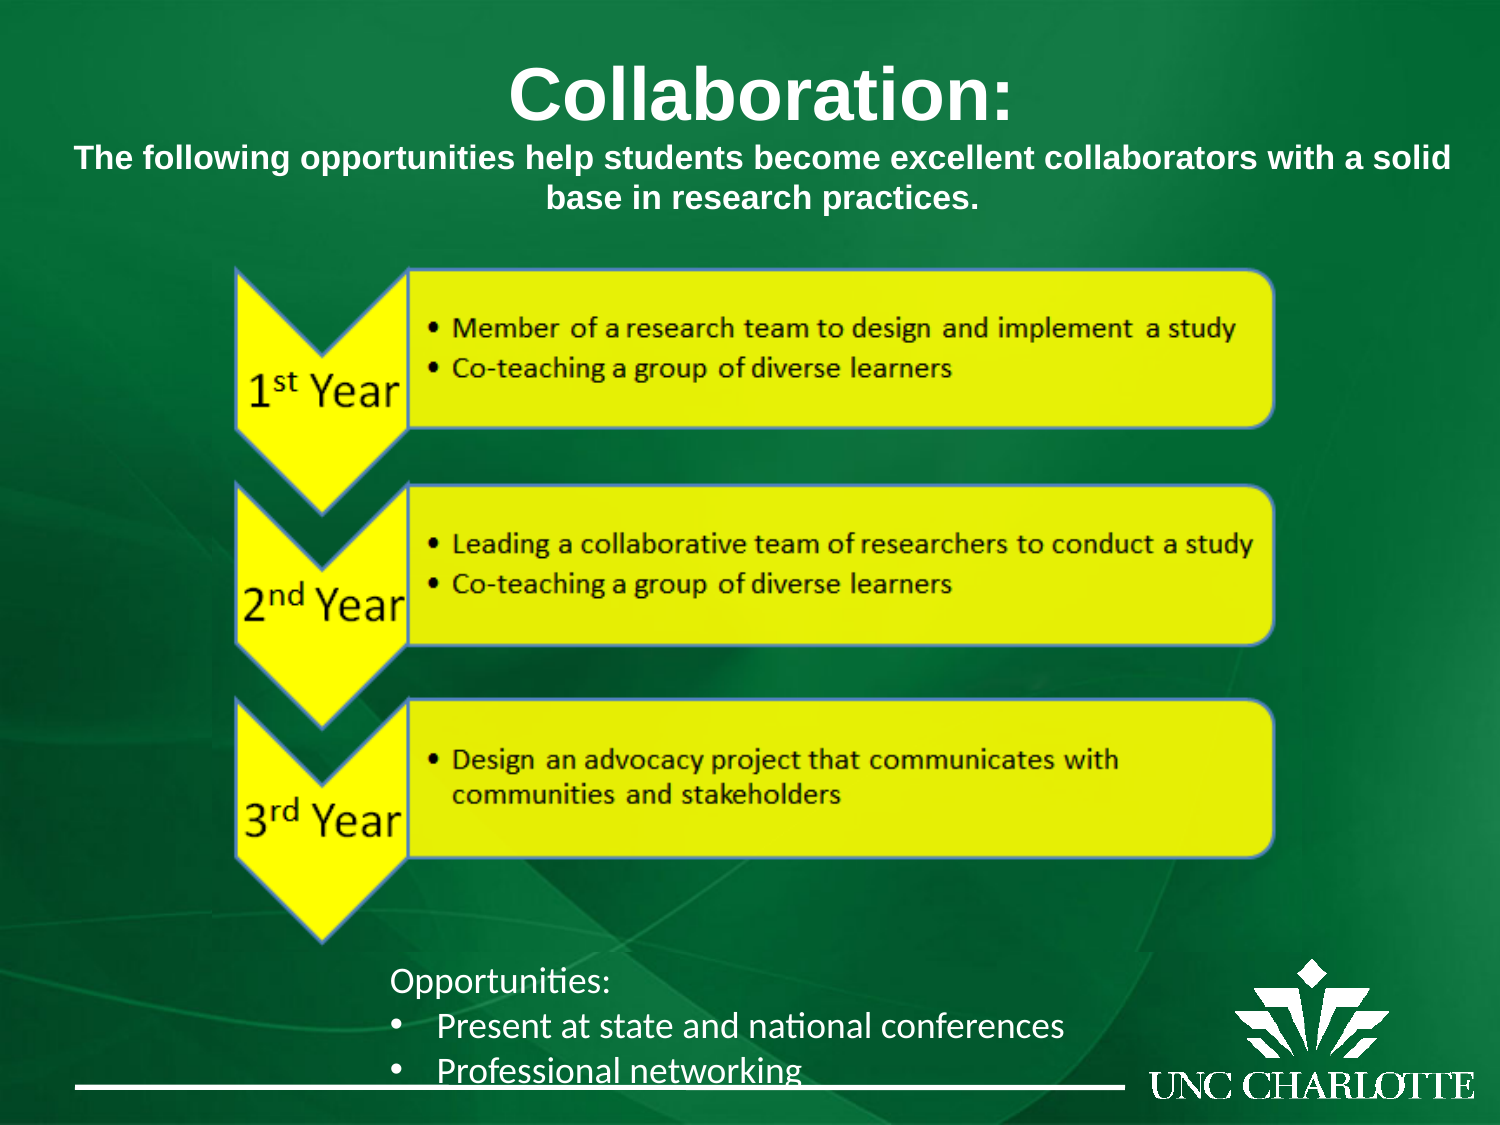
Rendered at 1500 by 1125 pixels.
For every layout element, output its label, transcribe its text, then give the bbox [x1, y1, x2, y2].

picture [0, 0, 1500, 1125]
title Collaboration: The following opportunities help students become excellent collaborators with a solid base in research practices. [24, 37, 1500, 225]
text_box Opportunities: Present at state and national conferences Professional networking [375, 961, 1150, 1099]
